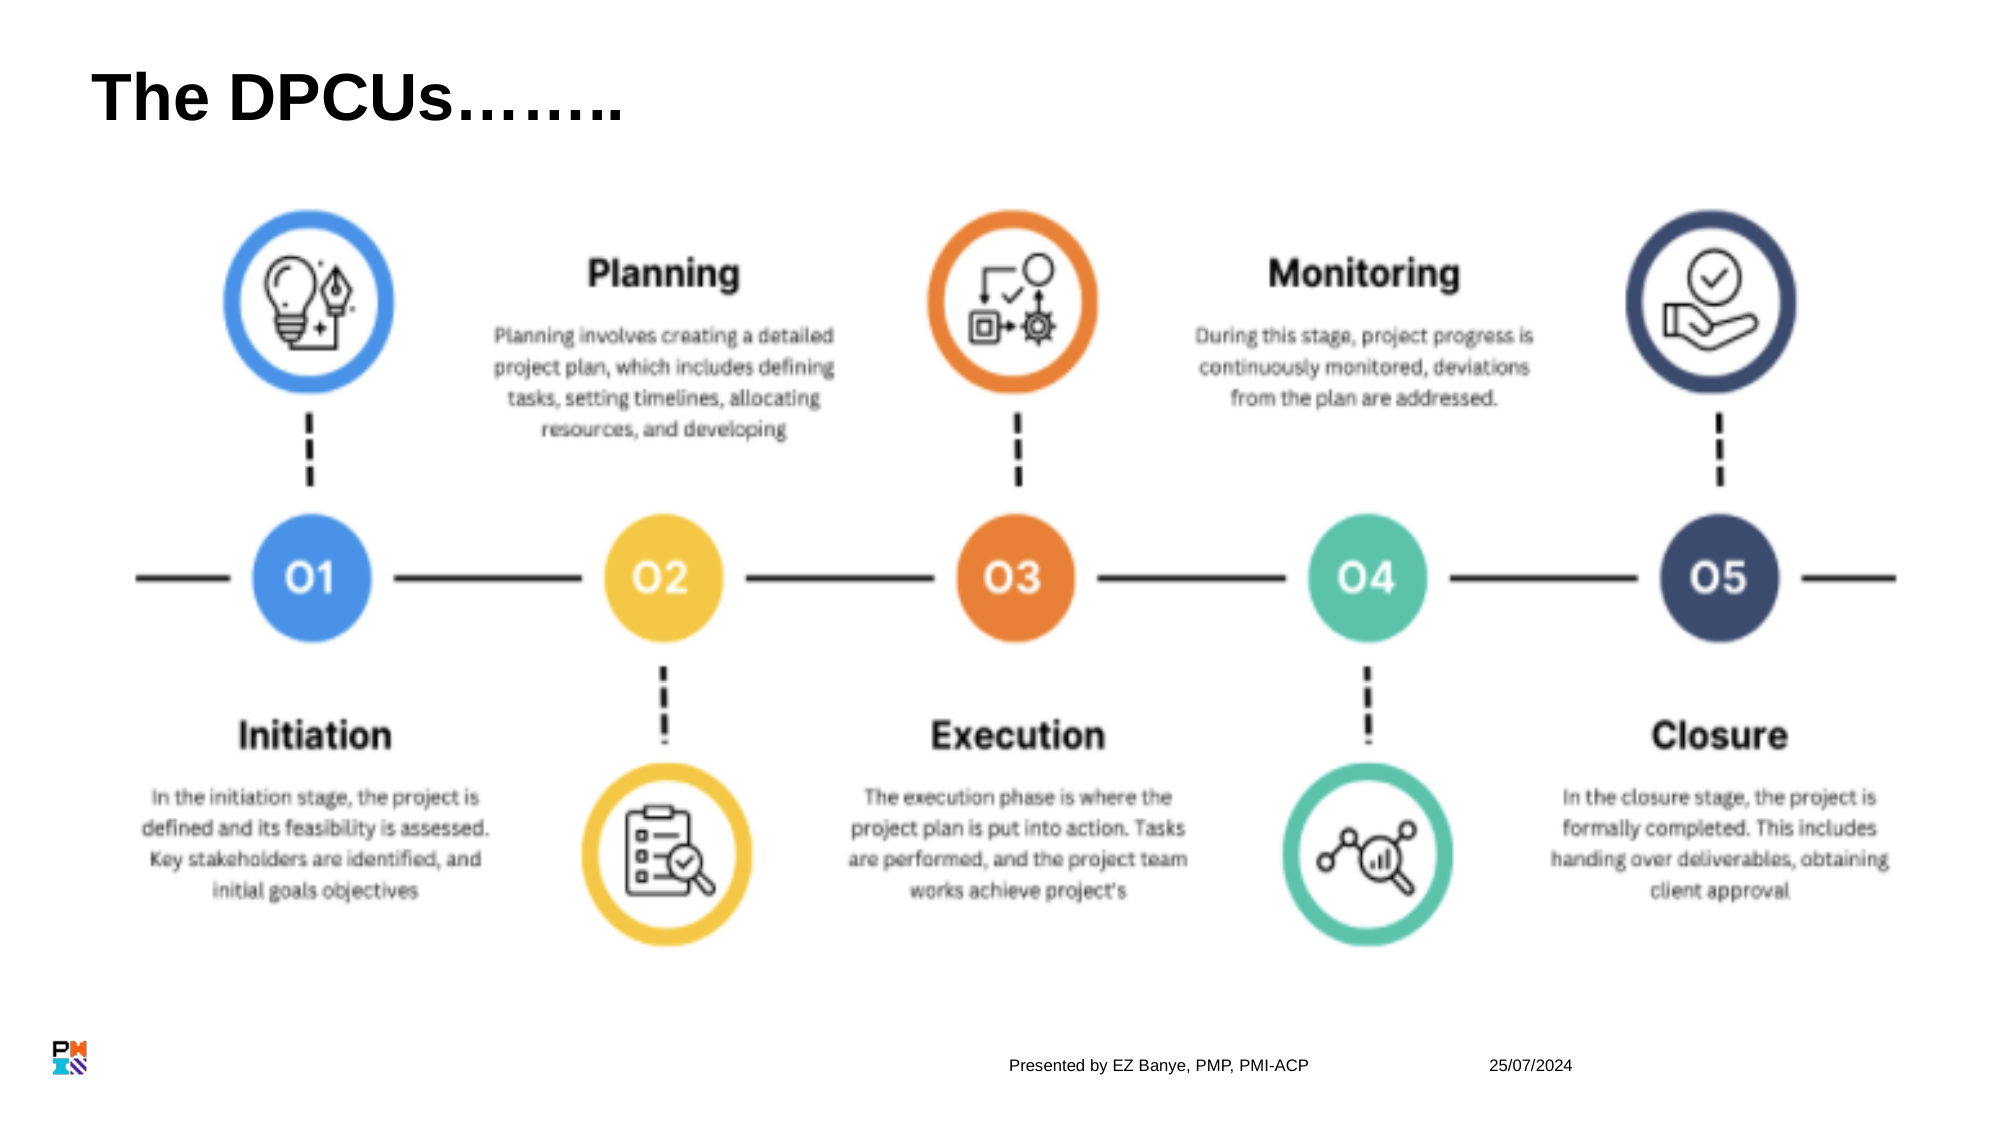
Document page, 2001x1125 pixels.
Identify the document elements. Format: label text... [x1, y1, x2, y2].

text_box The DPCUs…….. [76, 26, 1719, 147]
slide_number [1489, 1042, 1788, 1076]
footer Presented by EZ Banye, PMP, PMI-ACP [1009, 1042, 1468, 1076]
picture [36, 1024, 104, 1092]
picture [45, 149, 1973, 975]
